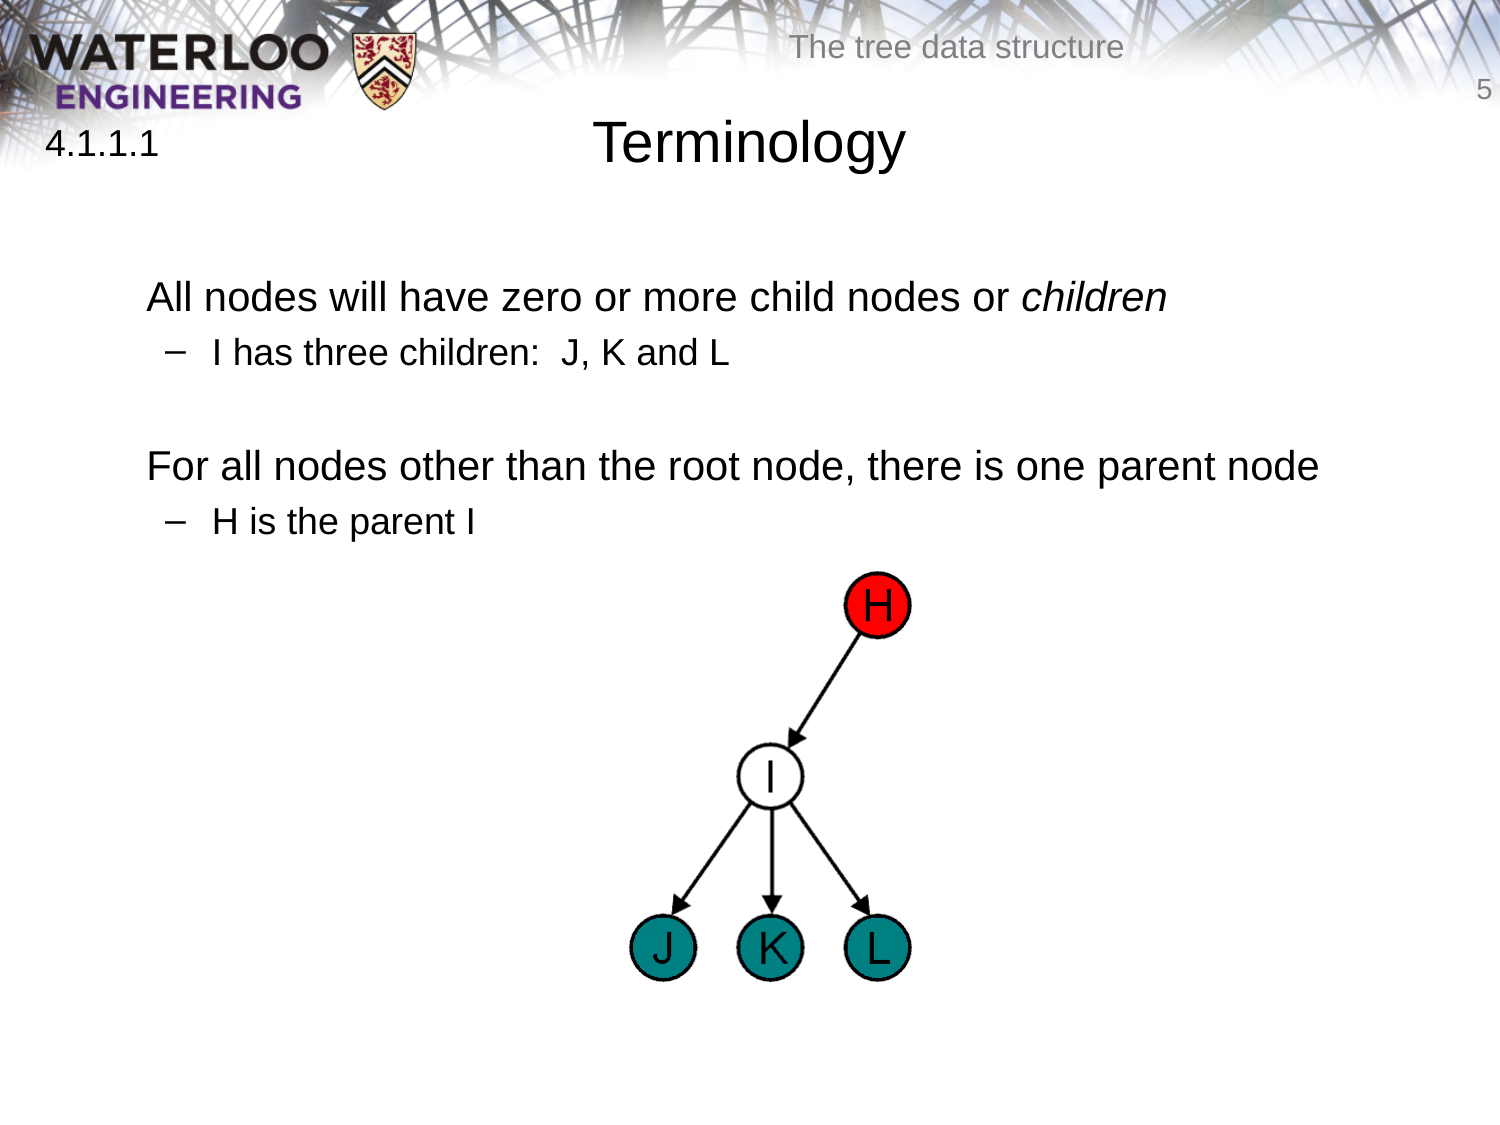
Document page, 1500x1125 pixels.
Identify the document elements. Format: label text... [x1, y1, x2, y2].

list All nodes will have zero or more child nodes or children I has three children: J, K and L For all nodes other than the root node, there is one parent node H is the parent I [74, 262, 1426, 1006]
title Terminology [74, 44, 1426, 233]
picture [0, 0, 1500, 1125]
text_box 4.1.1.1 [30, 111, 175, 172]
